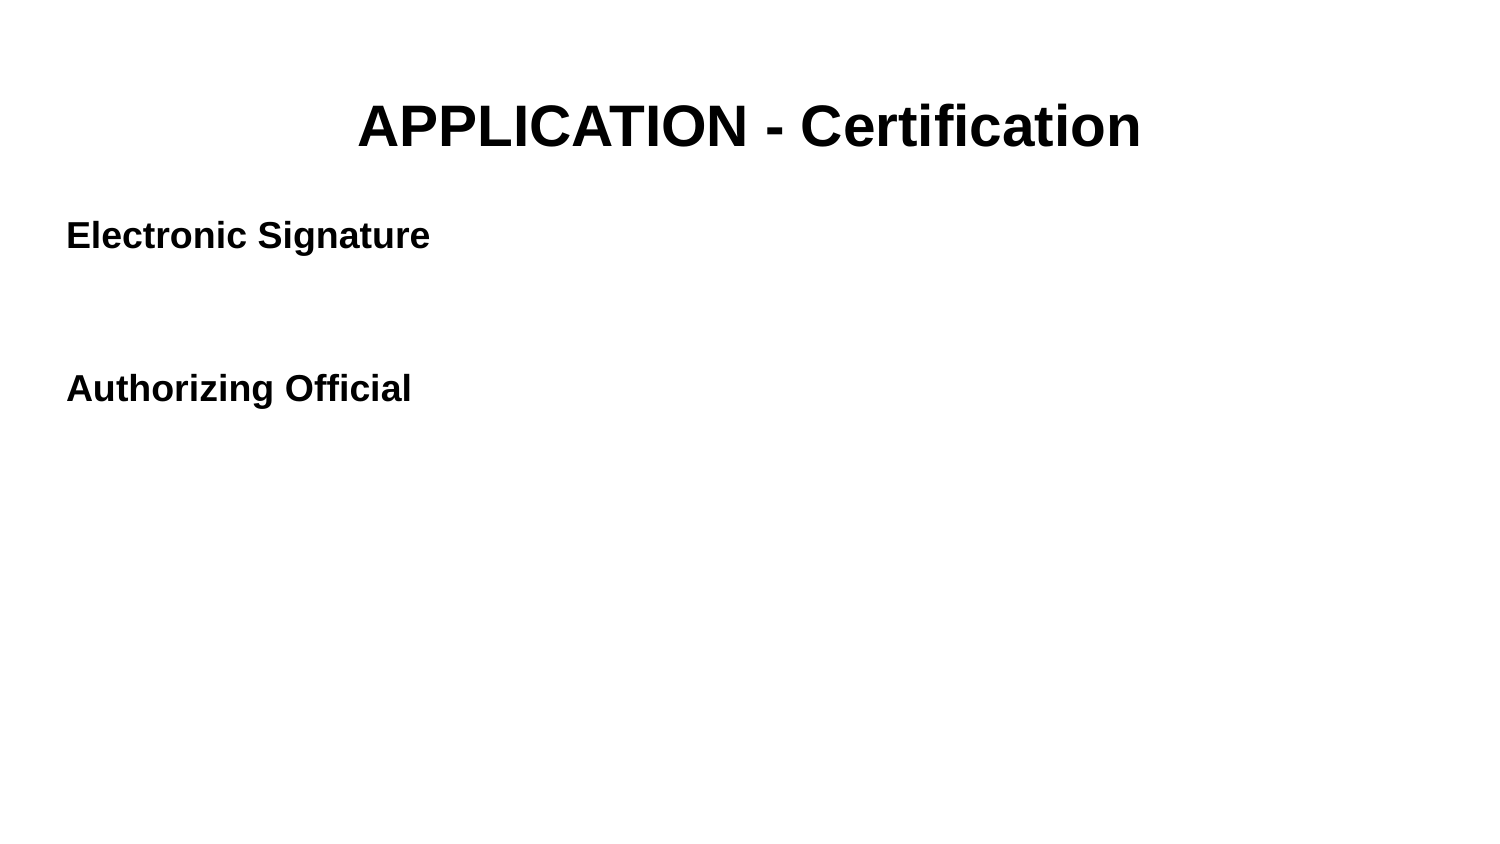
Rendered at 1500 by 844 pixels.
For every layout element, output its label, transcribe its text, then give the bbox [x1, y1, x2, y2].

list Electronic Signature Authorizing Official [51, 189, 1449, 750]
title APPLICATION - Certification [51, 72, 1449, 167]
